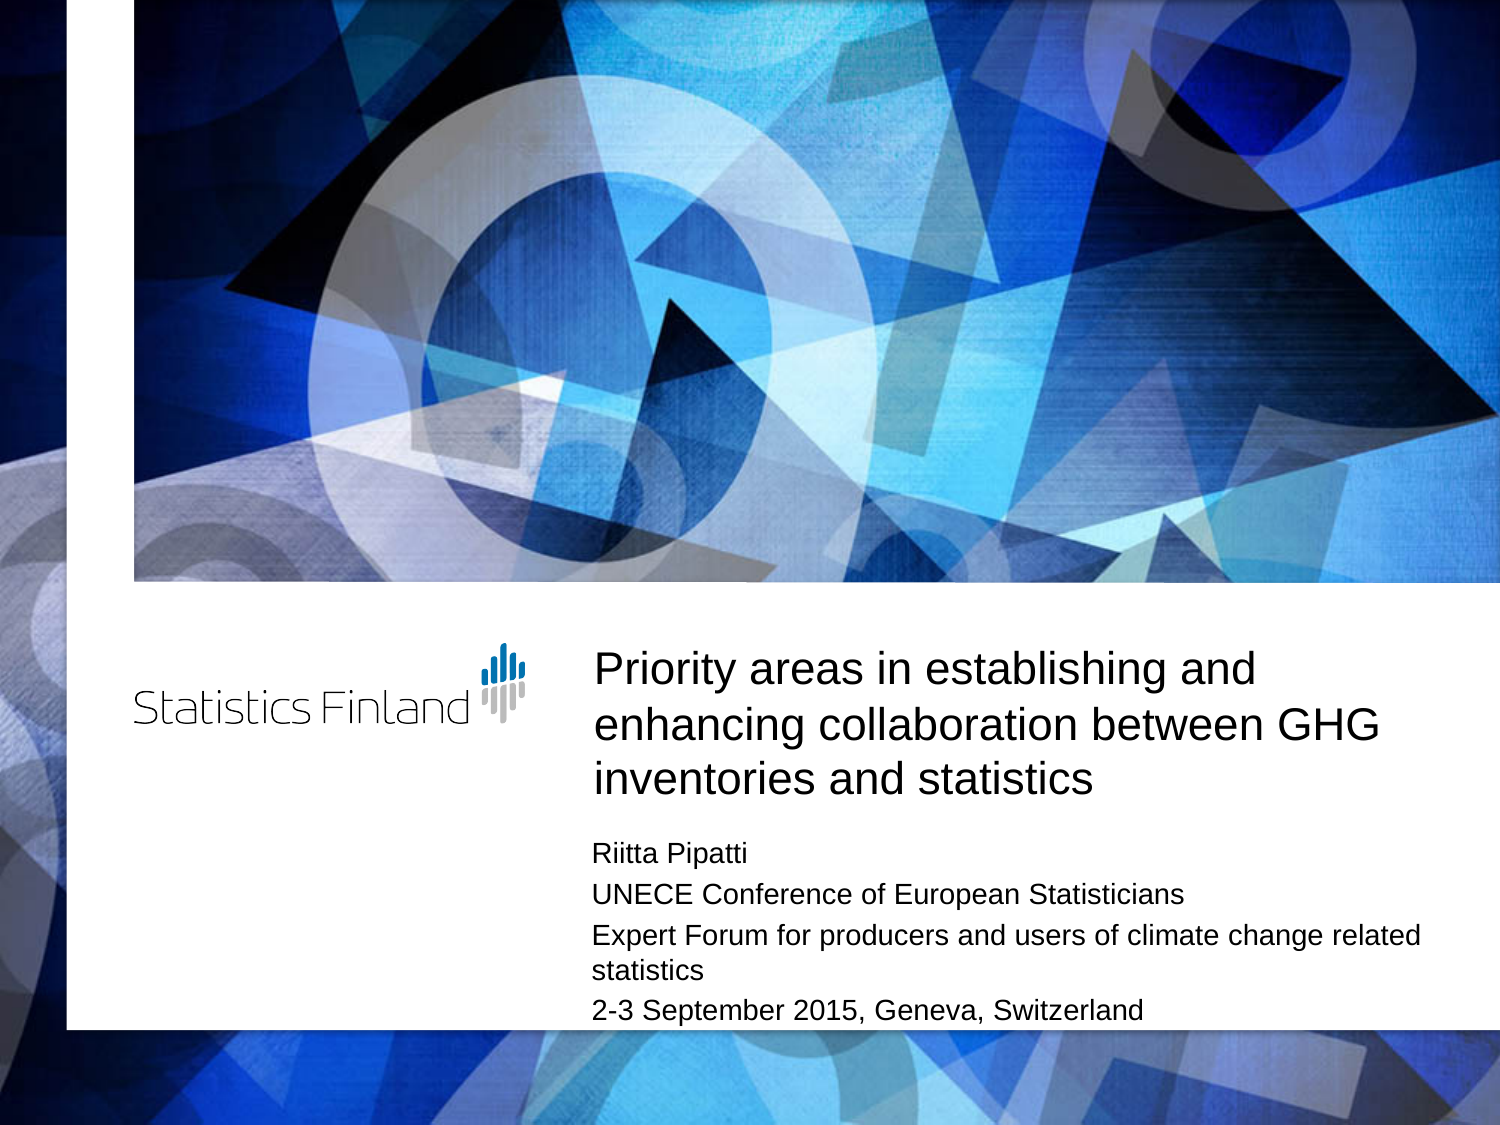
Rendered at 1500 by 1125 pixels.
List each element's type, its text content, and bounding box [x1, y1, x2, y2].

subtitle Riitta Pipatti UNECE Conference of European Statisticians Expert Forum for producers and users of climate change related statistics 2-3 September 2015, Geneva, Switzerland [591, 834, 1435, 1033]
title Priority areas in establishing and enhancing collaboration between GHG inventories and statistics [593, 639, 1437, 806]
picture [0, 0, 1500, 1125]
picture [134, 643, 525, 724]
picture [135, 0, 1500, 583]
